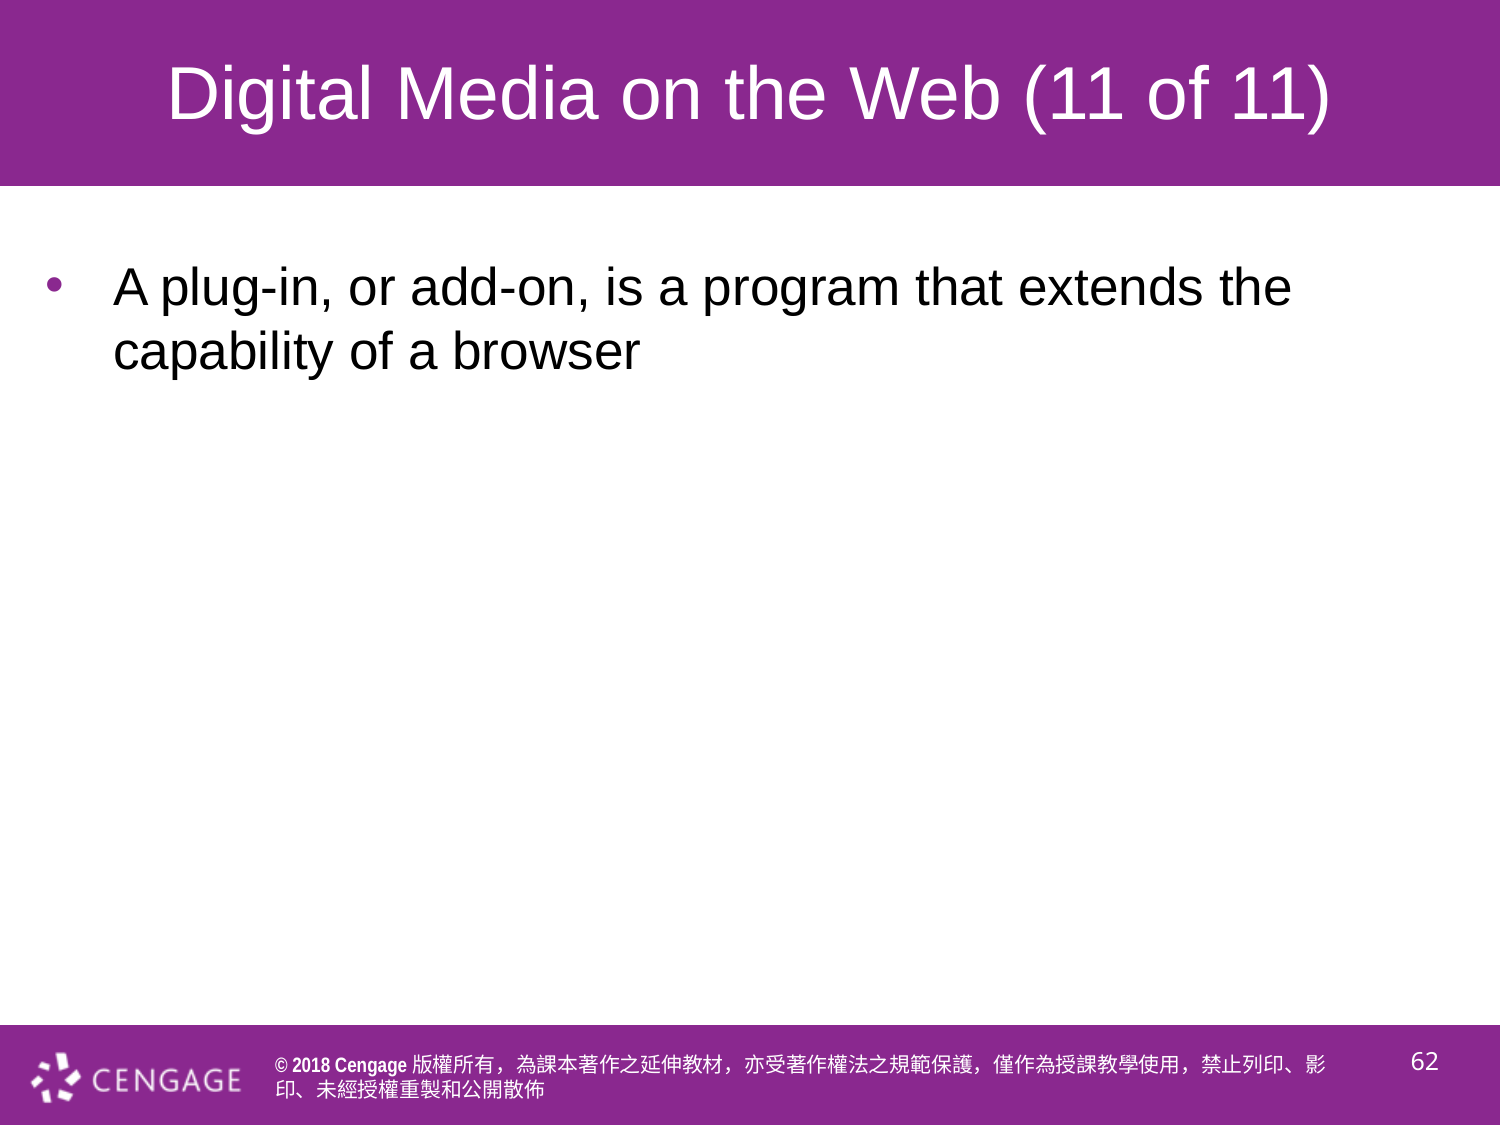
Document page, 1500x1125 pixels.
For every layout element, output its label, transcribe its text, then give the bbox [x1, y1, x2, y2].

list A plug-in, or add-on, is a program that extends the capability of a browser [36, 244, 1476, 388]
title Digital Media on the Web (11 of 11) [6, 4, 1493, 176]
slide_number 62 [1400, 1038, 1450, 1087]
picture [21, 1043, 246, 1111]
